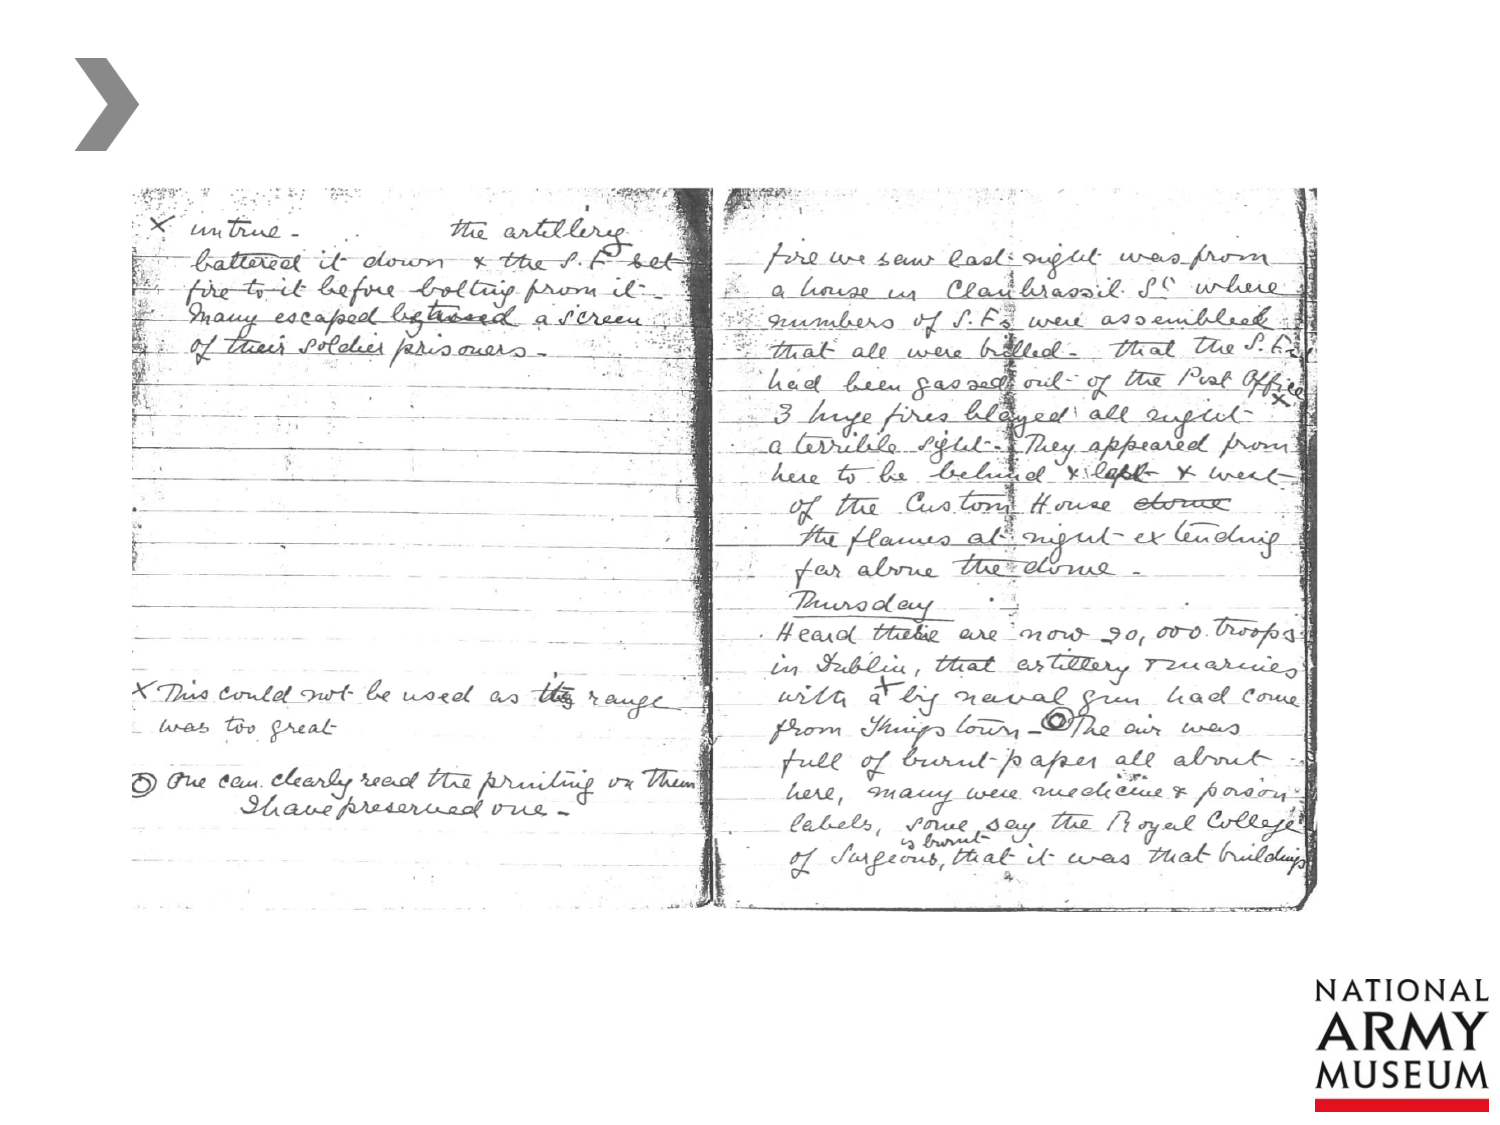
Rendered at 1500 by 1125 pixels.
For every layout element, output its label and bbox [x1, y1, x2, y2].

picture [75, 58, 139, 151]
picture [1315, 979, 1489, 1112]
picture [132, 187, 1318, 912]
